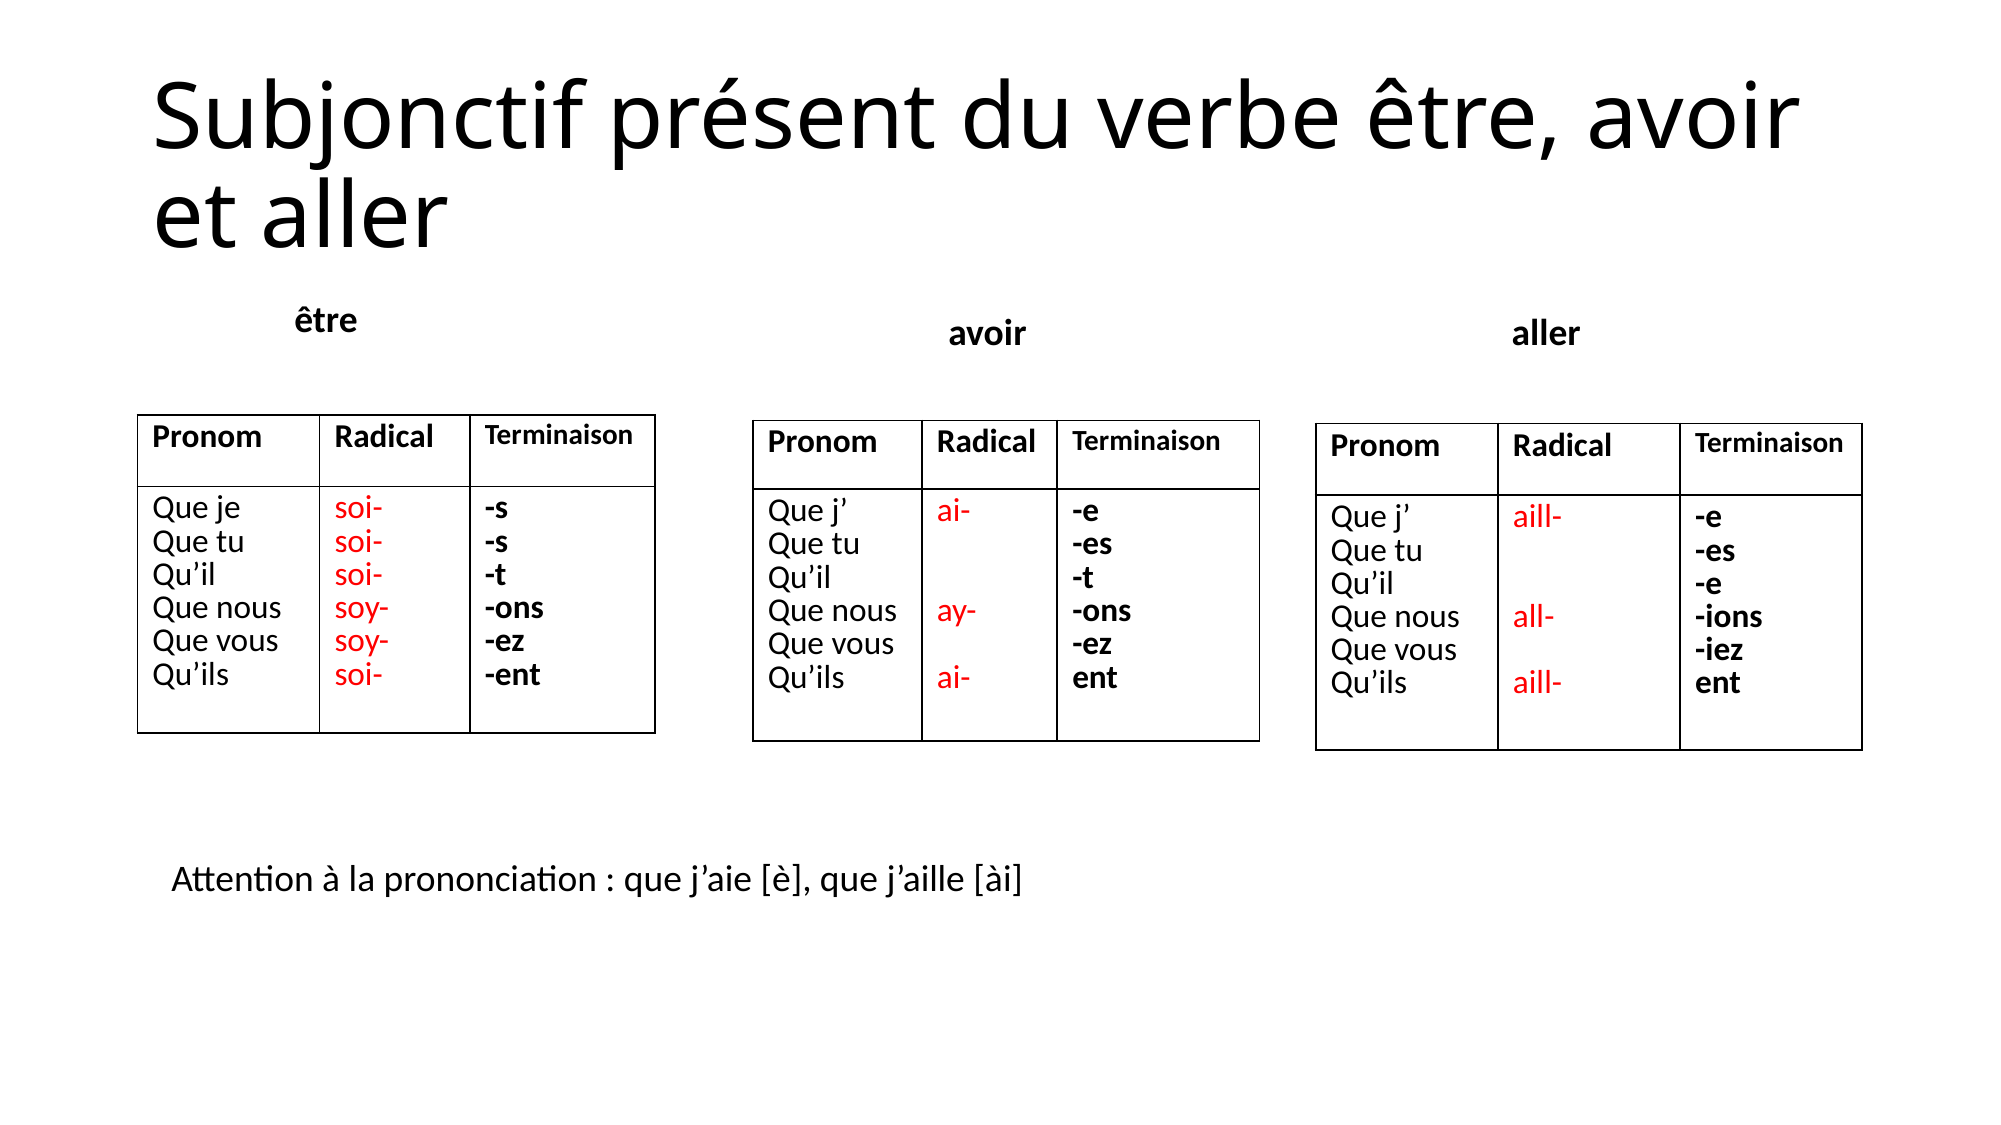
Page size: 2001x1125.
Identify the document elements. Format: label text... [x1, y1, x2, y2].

table_header Pronom [754, 421, 921, 488]
list [137, 299, 988, 1014]
title Subjonctif présent du verbe être, avoir et aller [137, 59, 1863, 278]
table_header Radical [1499, 424, 1679, 494]
text_box avoir [933, 300, 1042, 361]
table_cell aill- all- aill- [1499, 496, 1679, 749]
table_header Pronom [1317, 424, 1497, 494]
table_cell -e -es -e -ions -iez ent [1681, 496, 1861, 749]
table_header Radical [923, 421, 1056, 488]
text_box être [279, 287, 373, 348]
table_header Terminaison [471, 416, 654, 486]
table_cell -s -s -t -ons -ez -ent [471, 487, 654, 732]
table_header Terminaison [1058, 421, 1259, 488]
table_header Terminaison [1681, 424, 1861, 494]
table_header Pronom [138, 416, 319, 486]
table_header Radical [320, 416, 469, 486]
table_cell Que je Que tu Qu’il Que nous Que vous Qu’ils [138, 487, 319, 732]
table_cell Que j’ Que tu Qu’il Que nous Que vous Qu’ils [1317, 496, 1497, 749]
table_cell Que j’ Que tu Qu’il Que nous Que vous Qu’ils [754, 490, 921, 740]
text_box aller [1496, 300, 1596, 361]
table_cell soi- soi- soi- soy- soy- soi- [320, 487, 469, 732]
table_cell -e -es -t -ons -ez ent [1058, 490, 1259, 740]
text_box Attention à la prononciation : que j’aie [è], que j’aille [ài] [156, 847, 1039, 907]
table_cell ai- ay- ai- [923, 490, 1056, 740]
